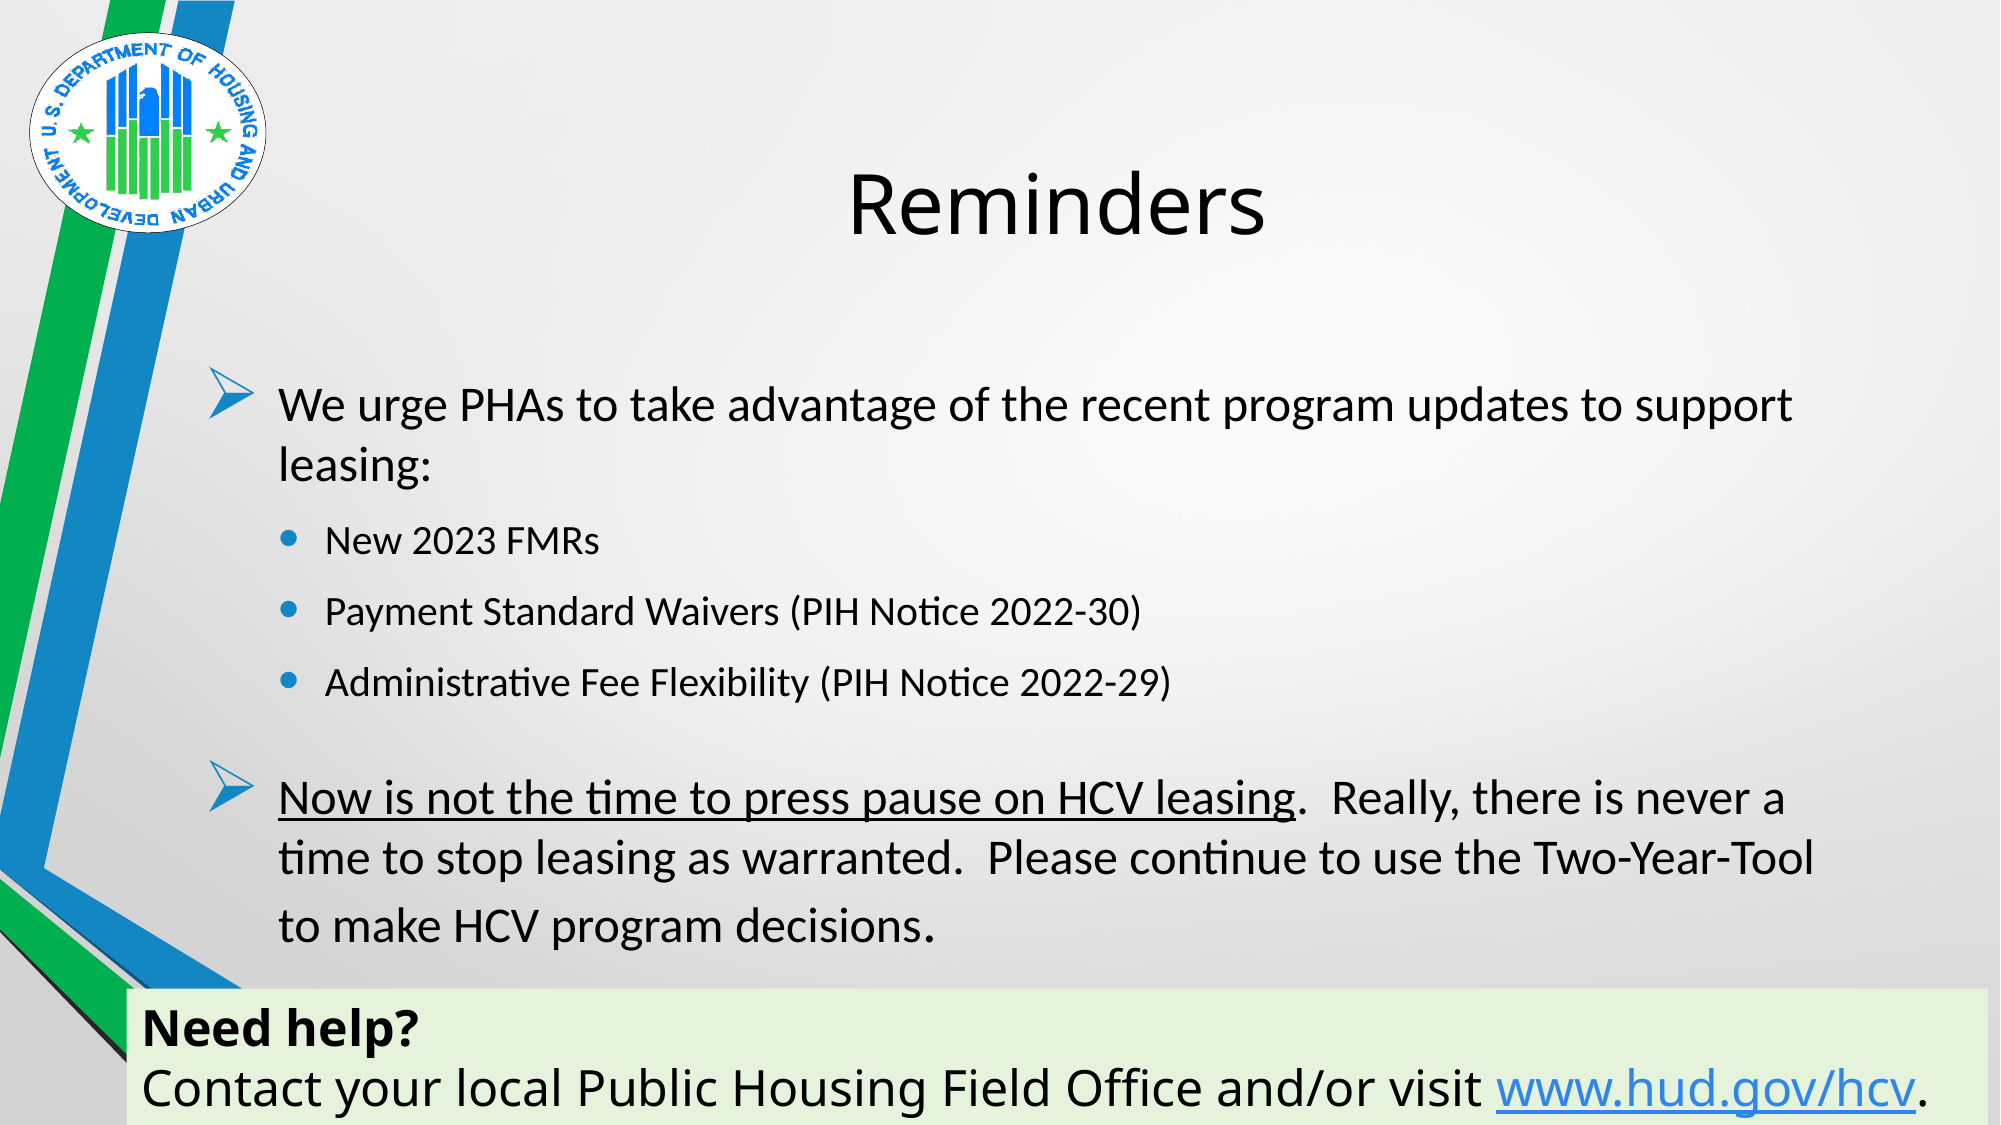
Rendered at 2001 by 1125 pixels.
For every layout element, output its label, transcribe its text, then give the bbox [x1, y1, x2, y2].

list We urge PHAs to take advantage of the recent program updates to support leasing: New 2023 FMRs Payment Standard Waivers (PIH Notice 2022-30) Administrative Fee Flexibility (PIH Notice 2022-29) Now is not the time to press pause on HCV leasing. Really, there is never a time to stop leasing as warranted. Please continue to use the Two-Year-Tool to make HCV program decisions. [188, 364, 1874, 988]
picture [39, 39, 261, 228]
text_box Need help? Contact your local Public Housing Field Office and/or visit www.hud.gov/hcv. [126, 988, 1988, 1125]
title Reminders [214, 75, 1900, 327]
